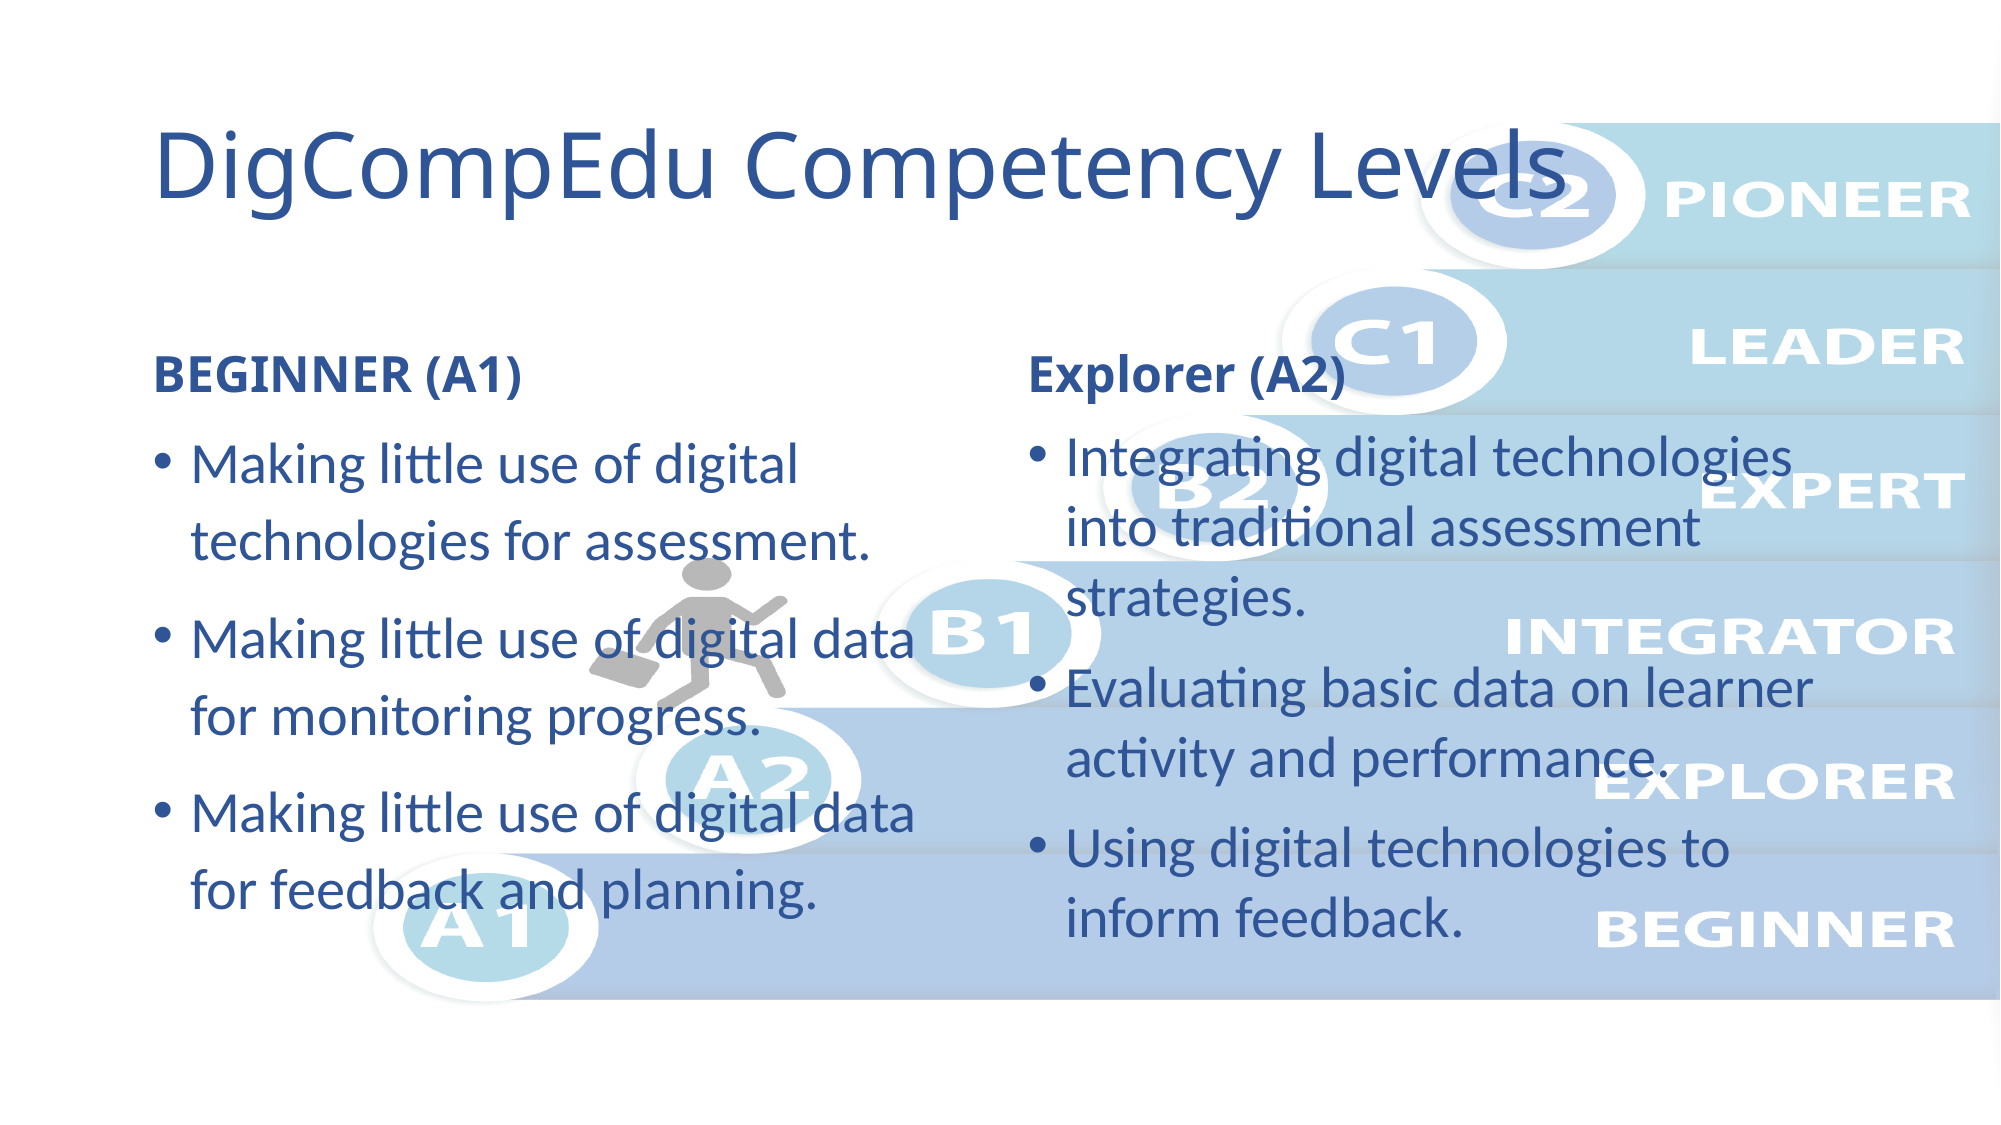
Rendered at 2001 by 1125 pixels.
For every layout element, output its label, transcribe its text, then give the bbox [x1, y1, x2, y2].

list Making little use of digital technologies for assessment. Making little use of digital data for monitoring progress. Making little use of digital data for feedback and planning. [137, 410, 984, 1016]
title DigCompEdu Competency Levels [137, 59, 1863, 278]
list Integrating digital technologies into traditional assessment strategies. Evaluating basic data on learner activity and performance. Using digital technologies to inform feedback. [1012, 410, 1863, 1016]
list Explorer (A2) [1012, 275, 1863, 410]
list BEGINNER (A1) [137, 275, 984, 410]
